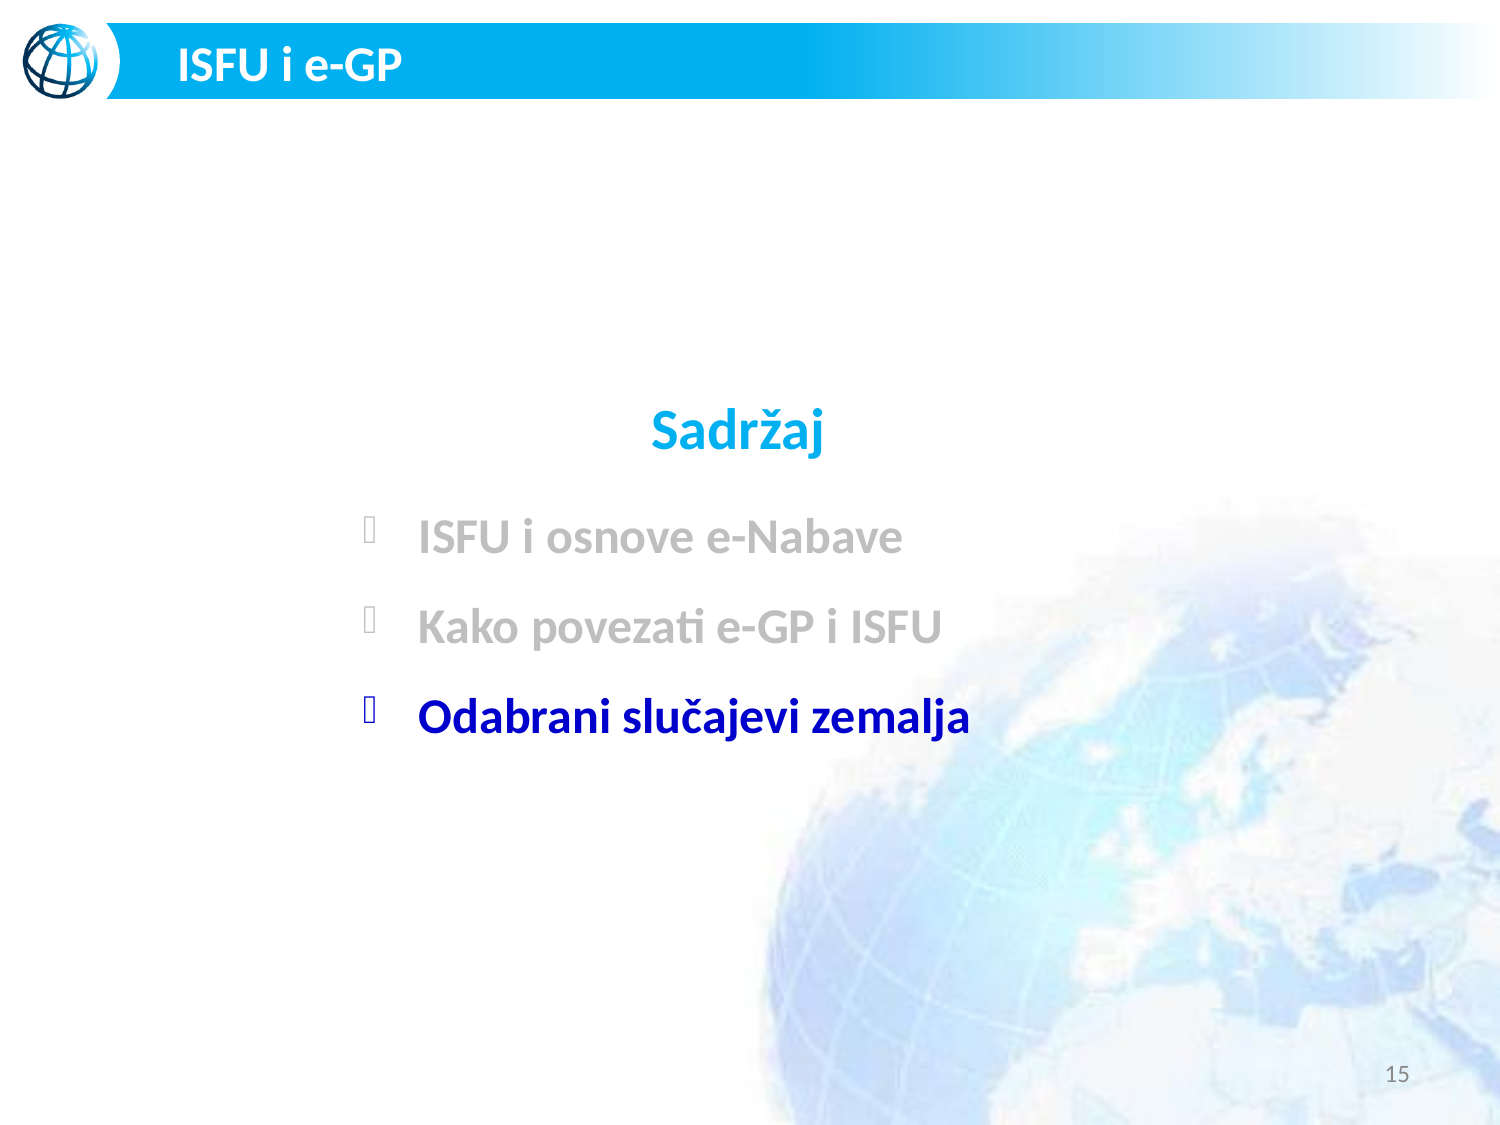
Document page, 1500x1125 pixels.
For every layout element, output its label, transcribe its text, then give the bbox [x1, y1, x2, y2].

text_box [0, 0, 1498, 122]
slide_number 14 [1074, 1042, 1425, 1103]
picture [0, 0, 1500, 1125]
text_box Sadržaj ISFU i osnove e-Nabave Kako povezati e-GP i ISFU Odabrani slučajevi zemalja [348, 383, 1129, 752]
